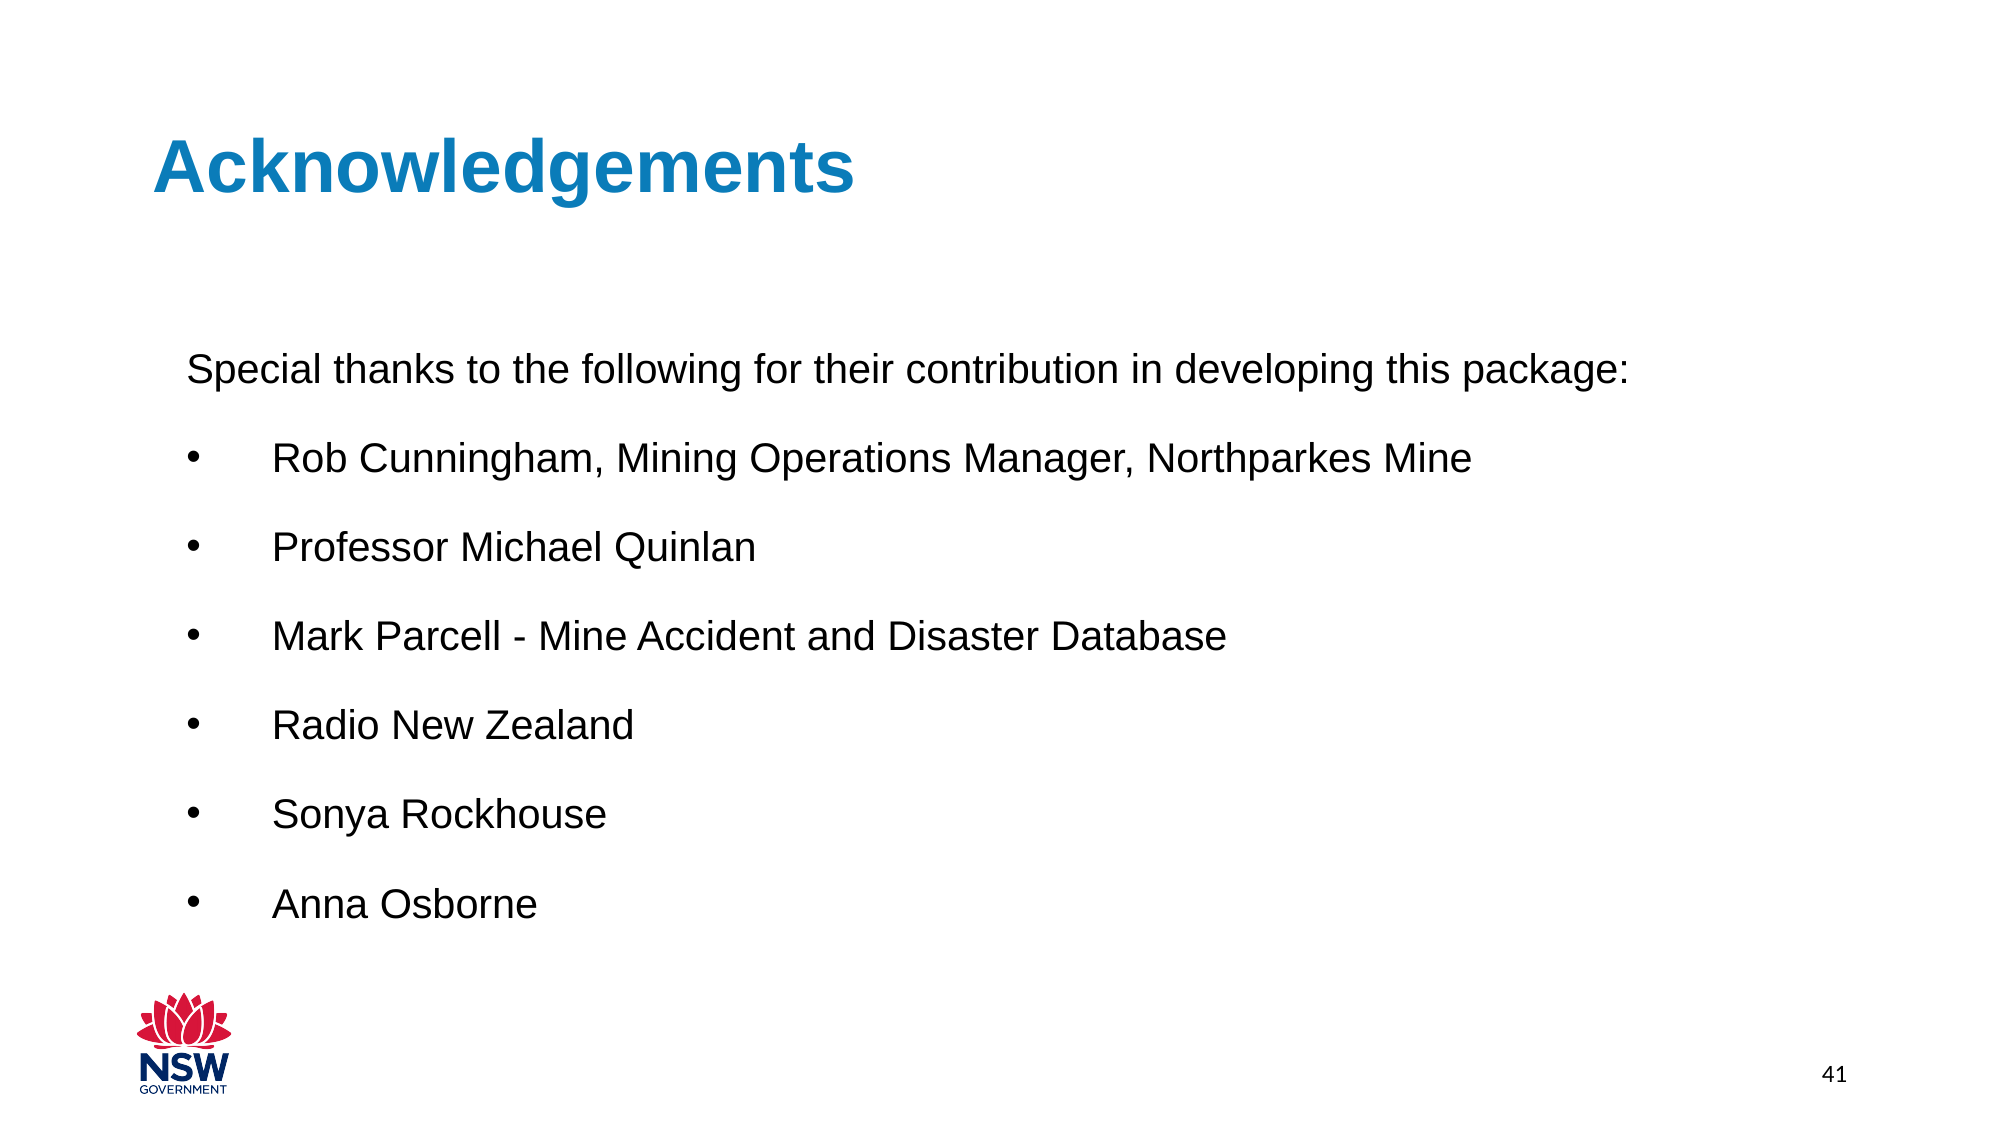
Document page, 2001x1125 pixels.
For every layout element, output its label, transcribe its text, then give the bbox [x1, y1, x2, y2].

slide_number 41 [1412, 1042, 1863, 1103]
title Acknowledgements [137, 59, 1863, 278]
list Special thanks to the following for their contribution in developing this package: Rob Cunningham, Mining Operations Manager, Northparkes Mine Professor Michael Quinlan Mark Parcell - Mine Accident and Disaster Database Radio New Zealand Sonya Rockhouse Anna Osborne [137, 299, 1863, 939]
picture [121, 981, 252, 1111]
